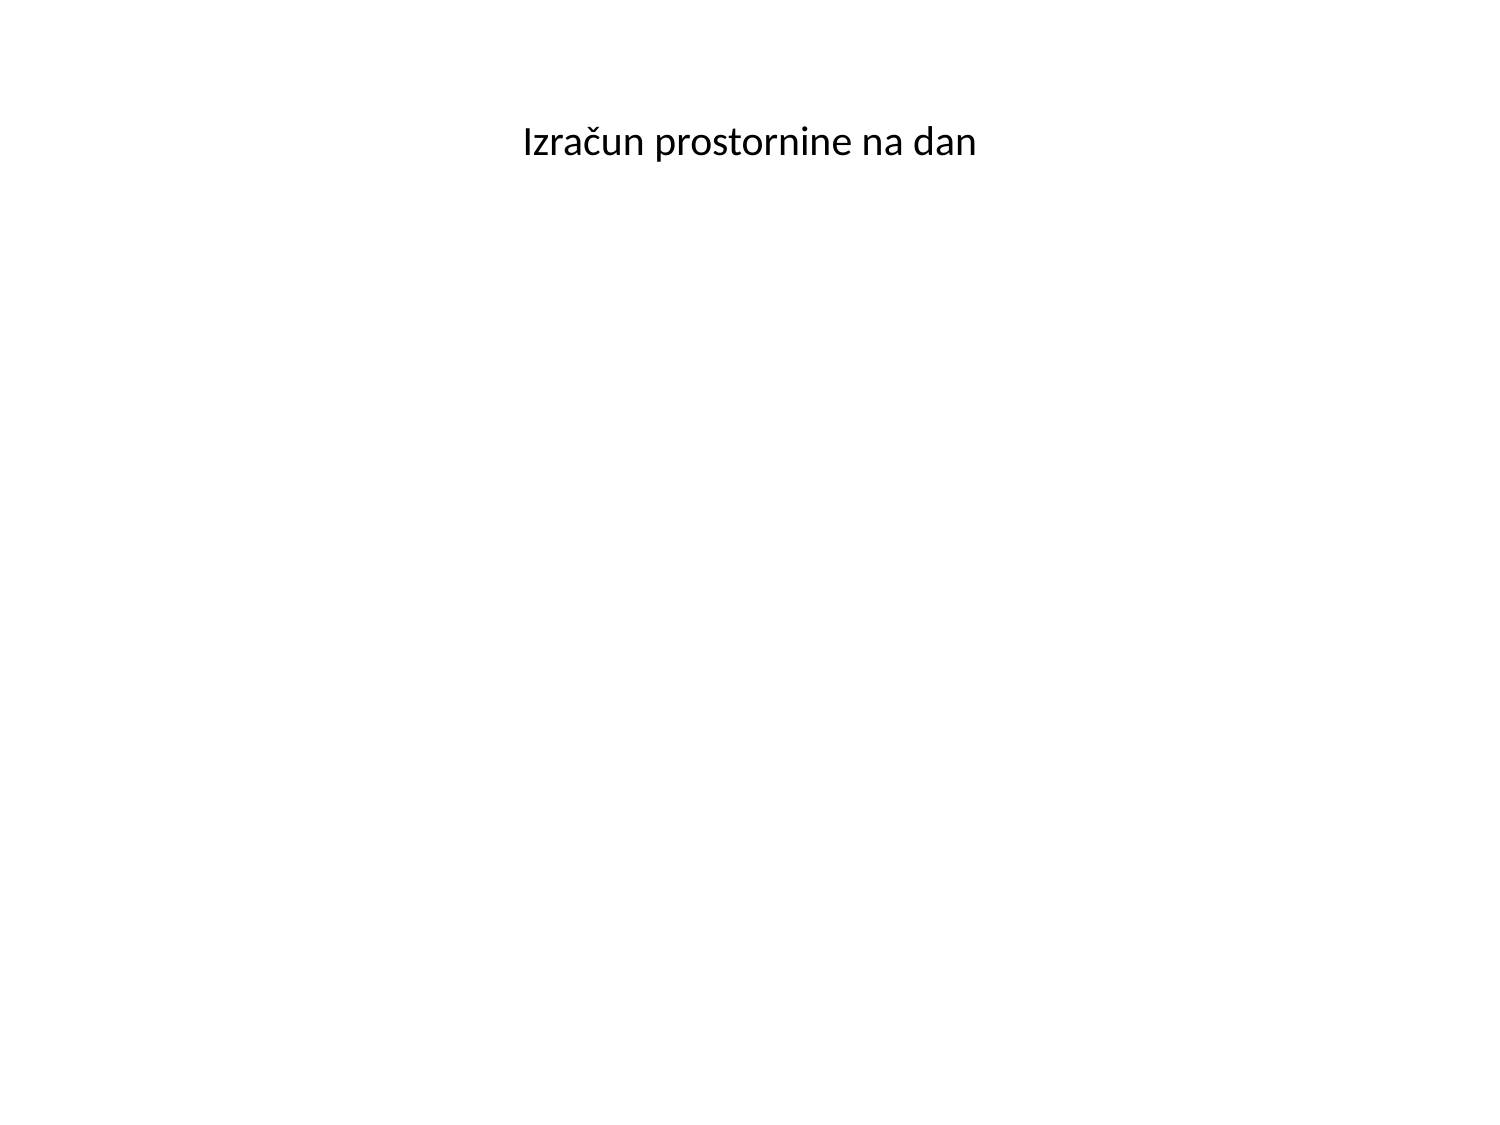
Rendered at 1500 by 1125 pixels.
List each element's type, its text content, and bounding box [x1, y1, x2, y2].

title Izračun prostornine na dan [75, 45, 1425, 233]
